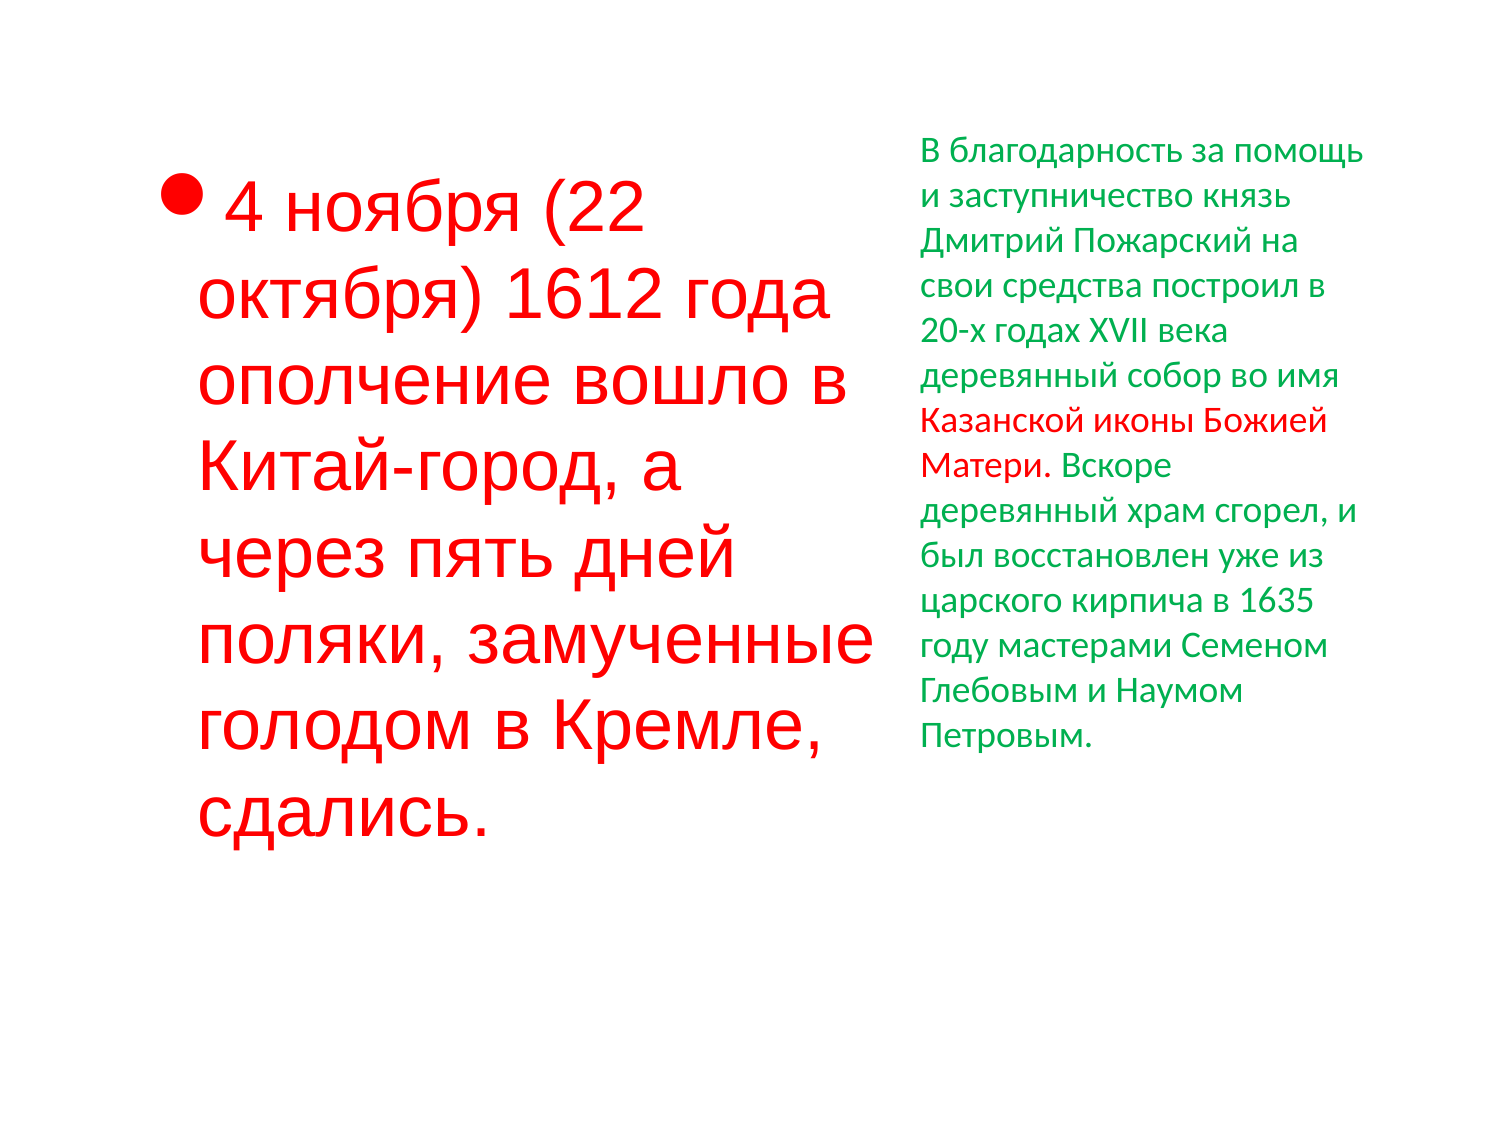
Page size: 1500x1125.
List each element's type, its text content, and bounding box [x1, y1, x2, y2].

list 4 ноября (22 октября) 1612 года ополчение вошло в Китай-город, а через пять дней поляки, замученные голодом в Кремле, сдались. [140, 152, 900, 928]
list В благодарность за помощь и заступничество князь Дмитрий Пожарский на свои средства построил в 20-х годах XVII века деревянный собор во имя Казанской иконы Божией Матери. Вскоре деревянный храм сгорел, и был восстановлен уже из царского кирпича в 1635 году мастерами Семеном Глебовым и Наумом Петровым. [902, 117, 1390, 1010]
